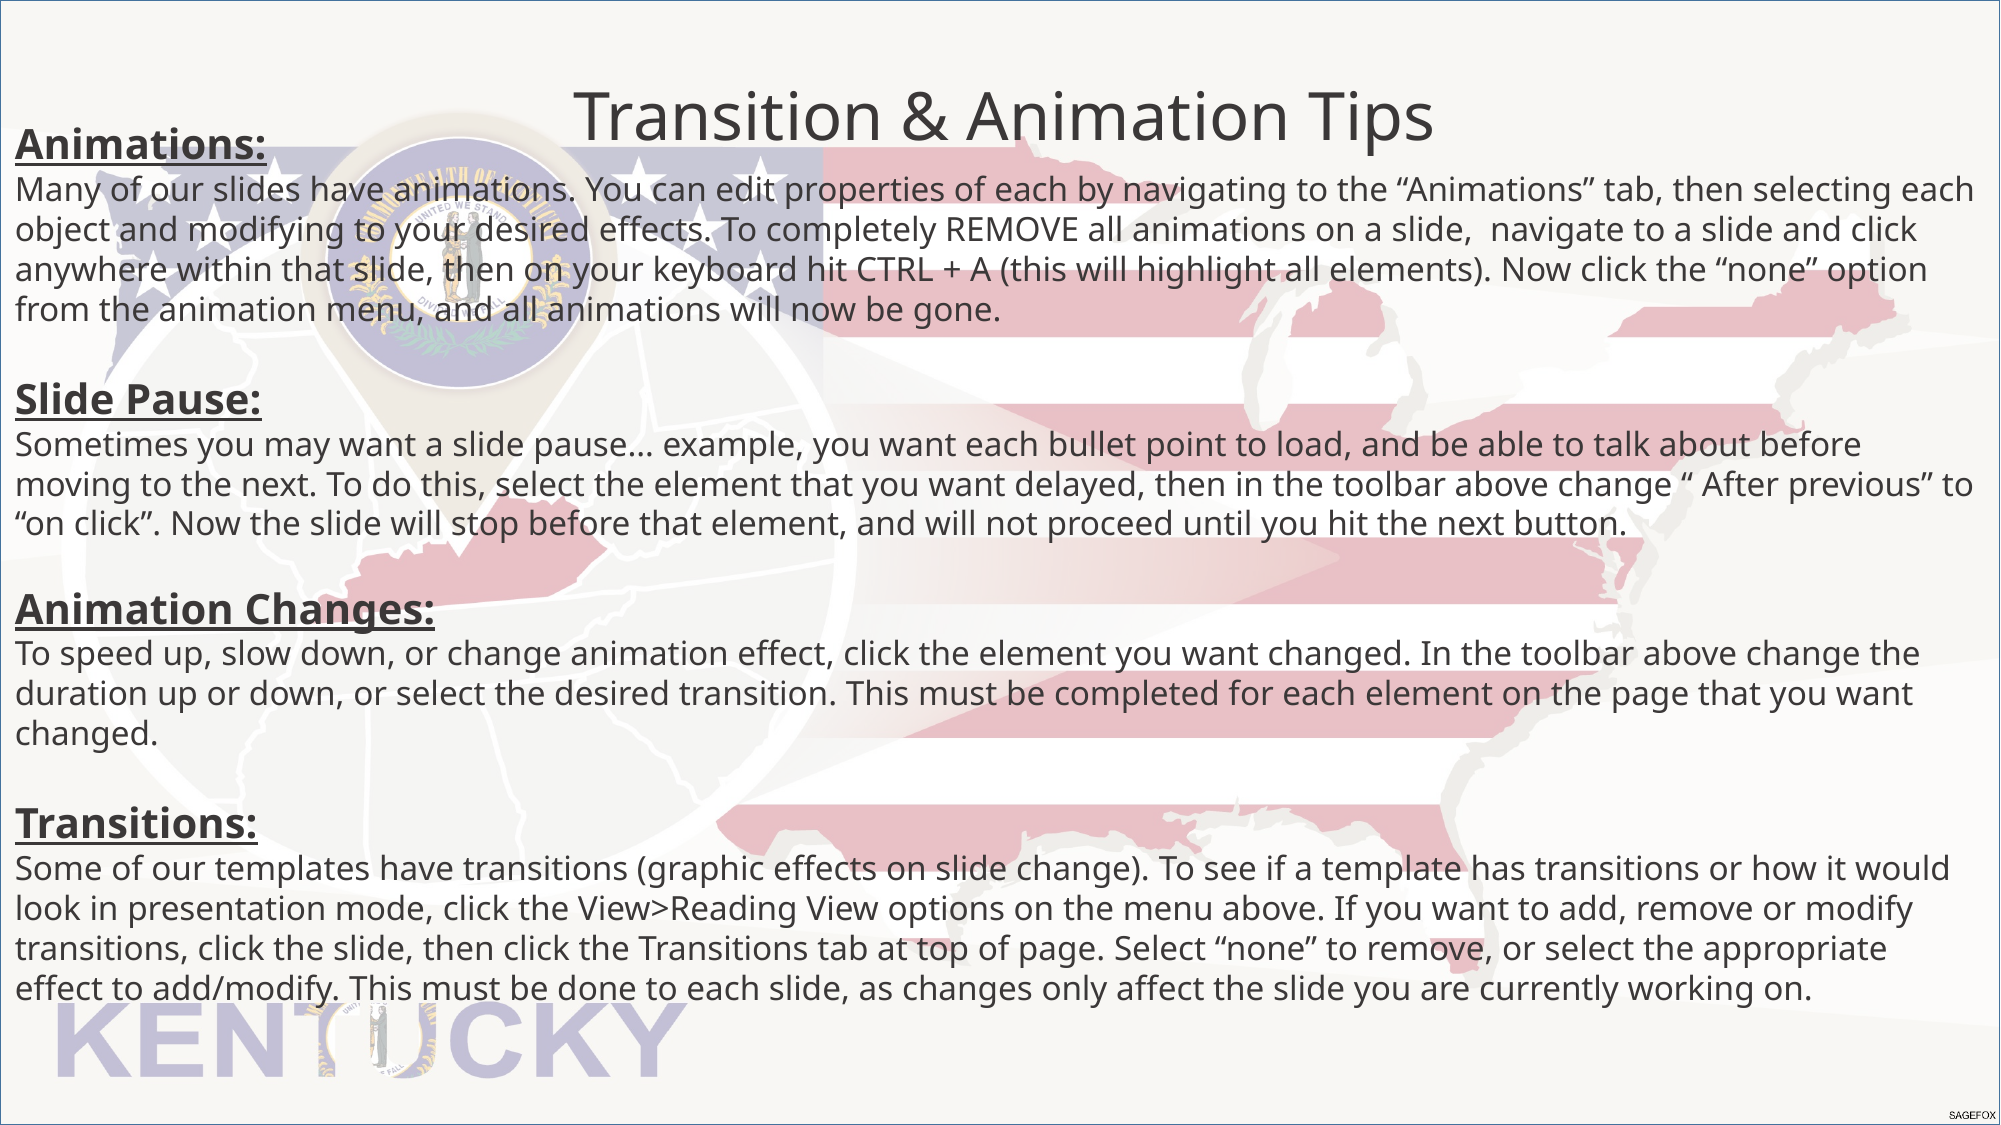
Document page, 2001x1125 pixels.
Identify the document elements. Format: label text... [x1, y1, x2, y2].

title Transition & Animation Tips [477, 59, 1532, 177]
text_box Animations: Many of our slides have animations. You can edit properties of each by navigating to the “Animations” tab, then selecting each object and modifying to your desired effects. To completely REMOVE all animations on a slide, navigate to a slide and click anywhere within that slide, then on your keyboard hit CTRL + A (this will highlight all elements). Now click the “none” option from the animation menu, and all animations will now be gone. Slide Pause: Sometimes you may want a slide pause… example, you want each bullet point to load, and be able to talk about before moving to the next. To do this, select the element that you want delayed, then in the toolbar above change “ After previous” to “on click”. Now the slide will stop before that element, and will not proceed until you hit the next button. Animation Changes: To speed up, slow down, or change animation effect, click the element you want changed. In the toolbar above change the duration up or down, or select the desired transition. This must be completed for each element on the page that you want changed. Transitions: Some of our templates have transitions (graphic effects on slide change). To see if a template has transitions or how it would look in presentation mode, click the View>Reading View options on the menu above. If you want to add, remove or modify transitions, click the slide, then click the Transitions tab at top of page. Select “none” to remove, or select the appropriate effect to add/modify. This must be done to each slide, as changes only affect the slide you are currently working on. [0, 0, 2000, 1125]
